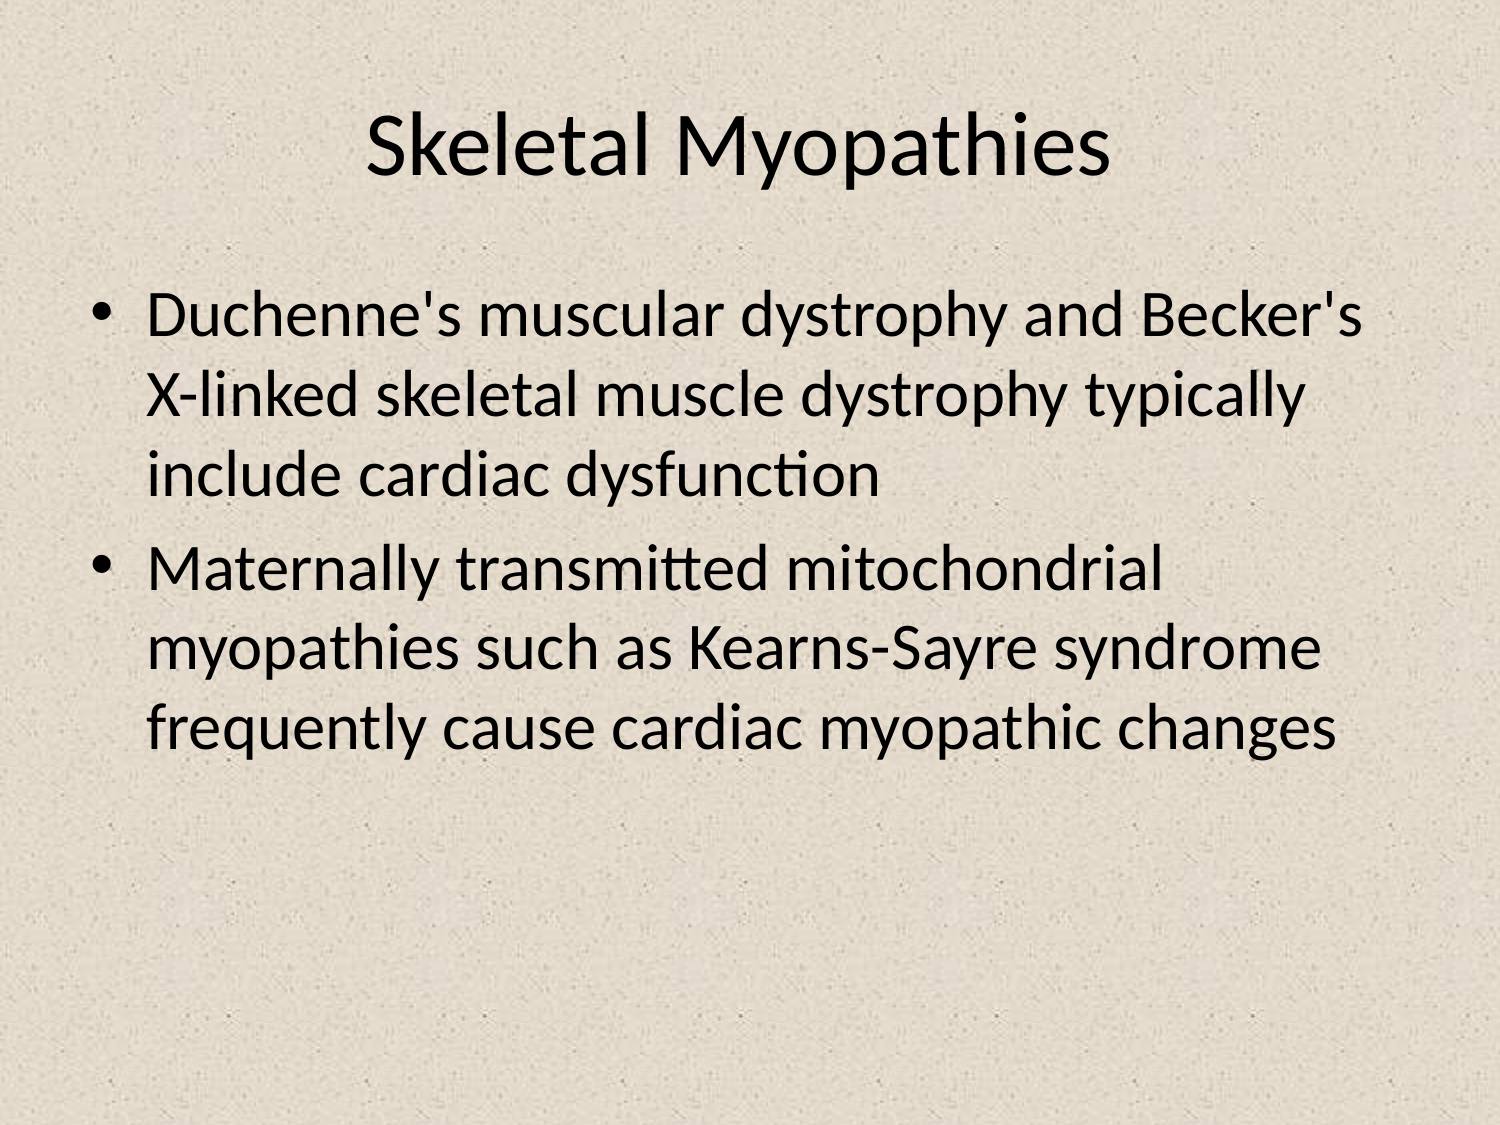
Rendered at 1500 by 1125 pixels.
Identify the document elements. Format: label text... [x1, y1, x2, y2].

picture [0, 0, 1500, 1125]
list Duchenne's muscular dystrophy and Becker's X-linked skeletal muscle dystrophy typically include cardiac dysfunction Maternally transmitted mitochondrial myopathies such as Kearns-Sayre syndrome frequently cause cardiac myopathic changes [75, 262, 1425, 1005]
title Skeletal Myopathies [75, 45, 1425, 233]
